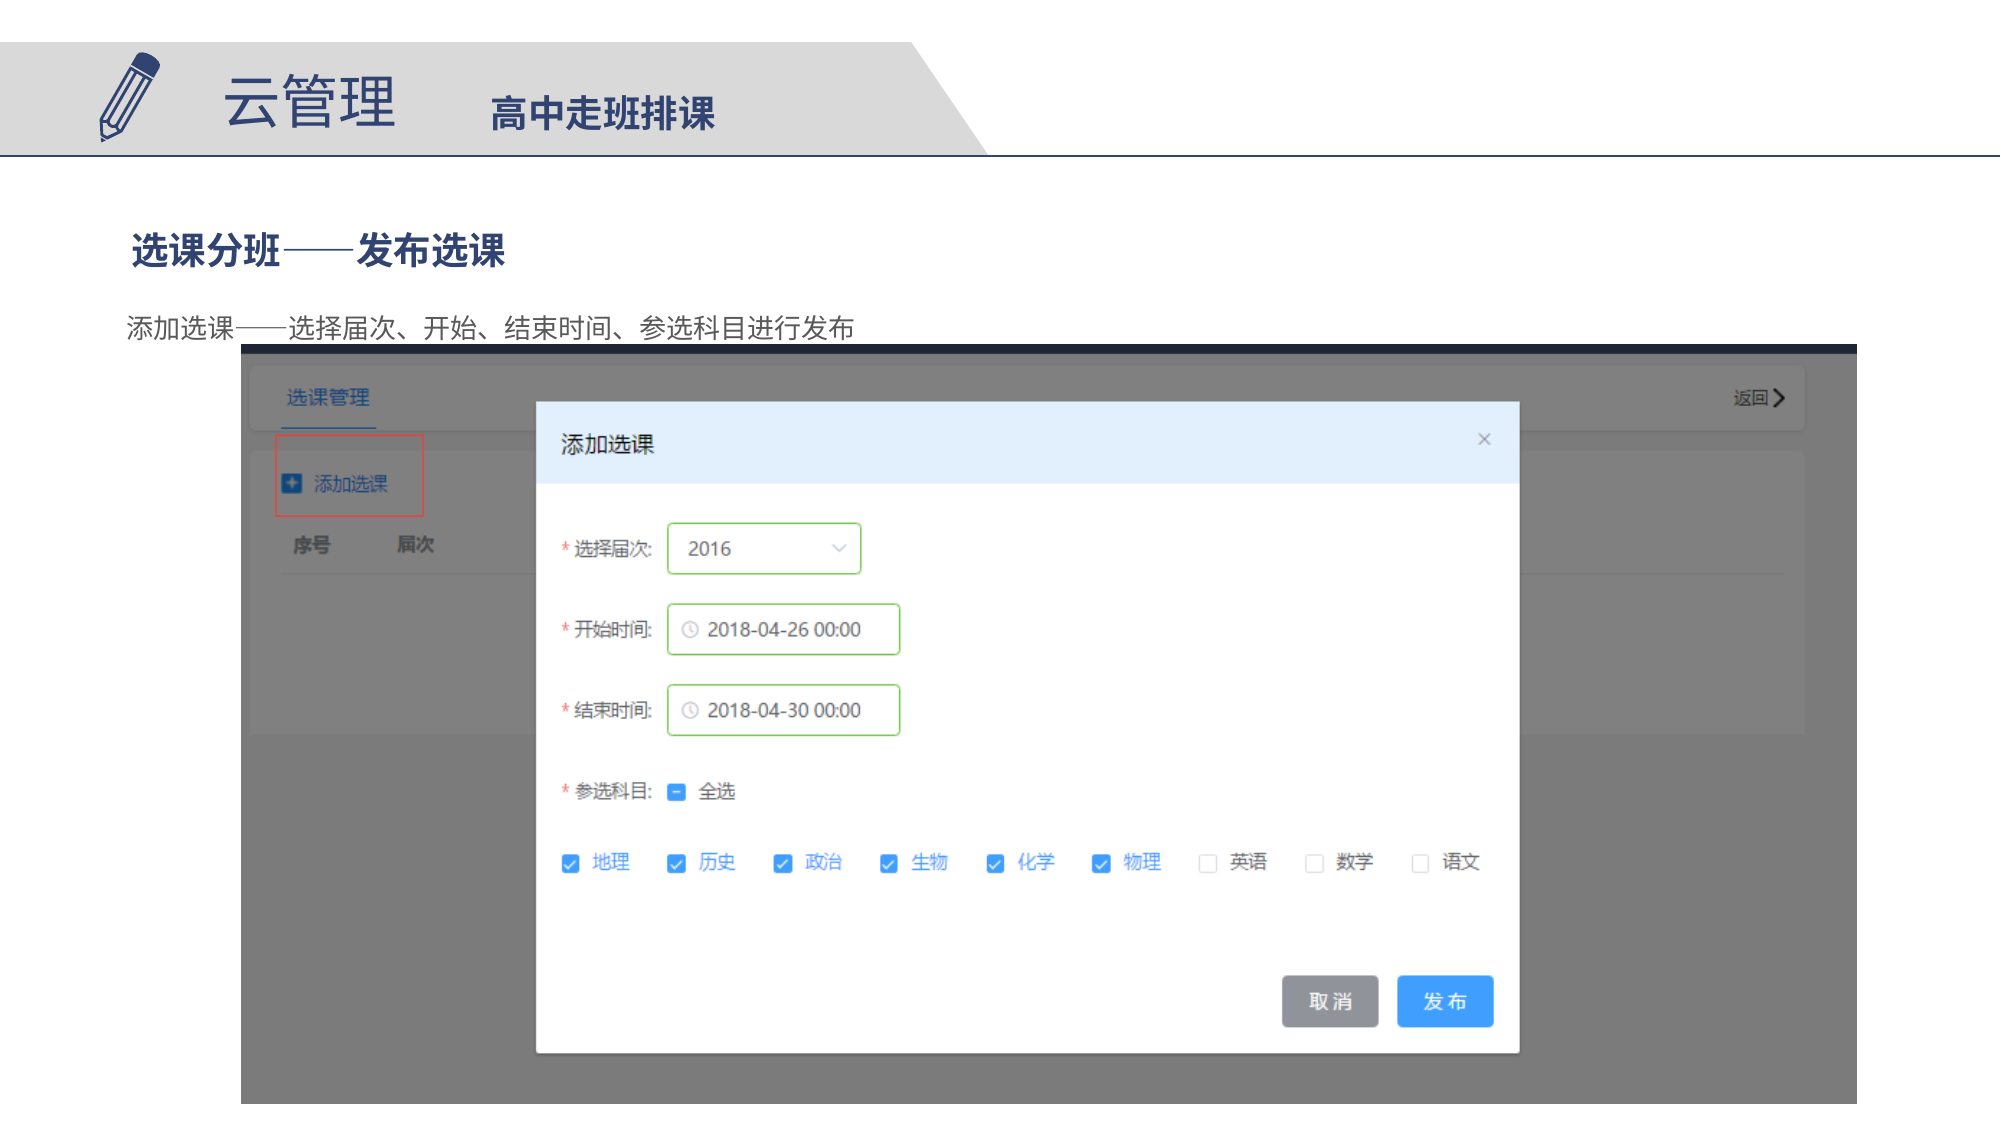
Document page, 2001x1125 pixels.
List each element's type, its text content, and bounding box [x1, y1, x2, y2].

picture [241, 344, 1857, 1104]
text_box 添加选课——选择届次、开始、结束时间、参选科目进行发布 [126, 305, 1898, 345]
text_box 高中走班排课 [490, 89, 818, 135]
text_box 选课分班——发布选课 [131, 227, 1590, 273]
